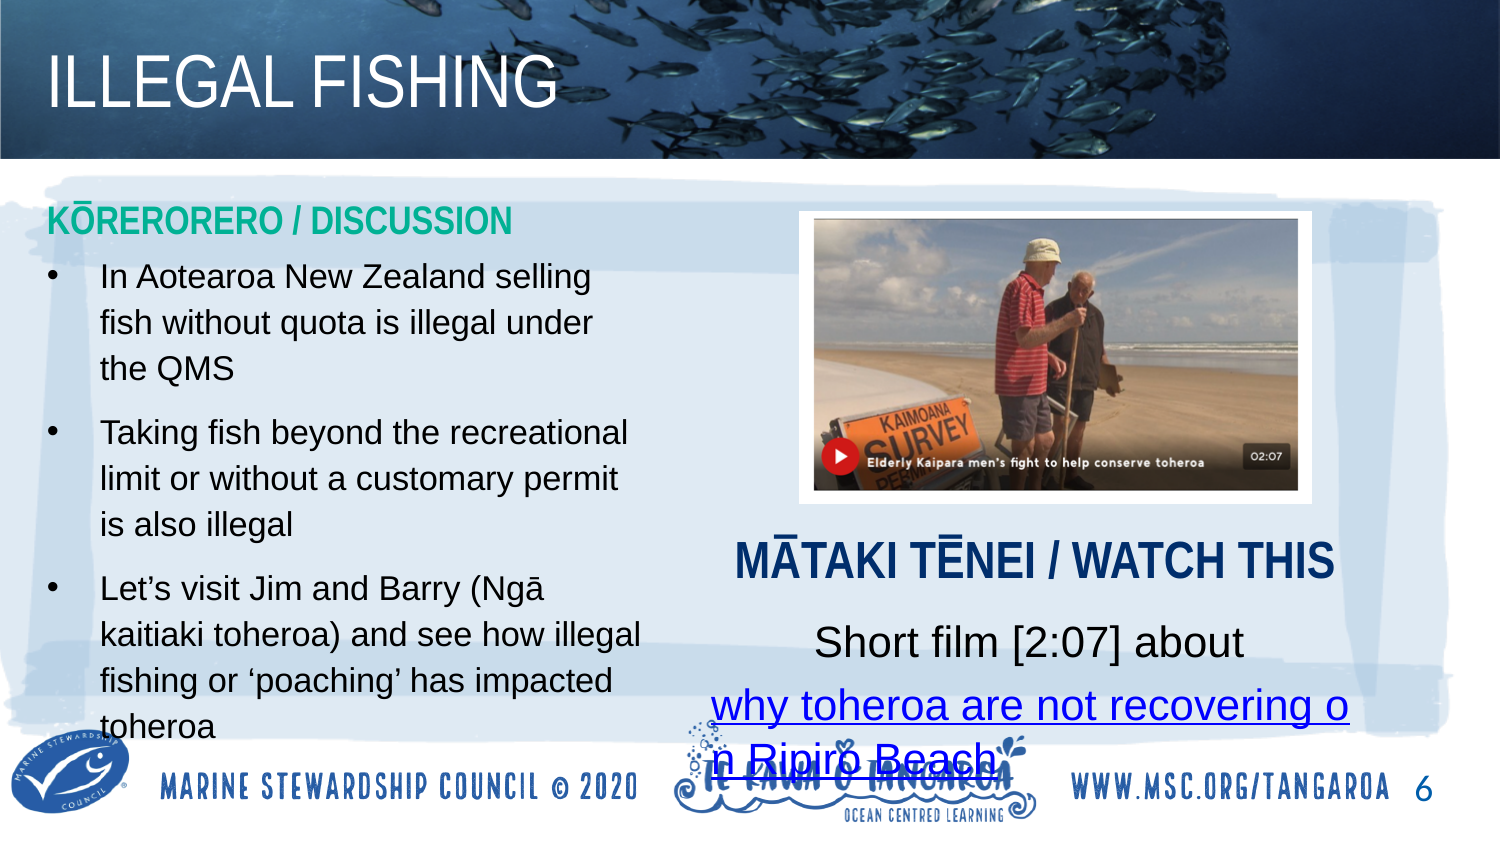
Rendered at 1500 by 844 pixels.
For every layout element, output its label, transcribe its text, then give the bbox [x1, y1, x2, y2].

title ILLEGAL FISHING [31, 15, 1425, 140]
picture [0, 0, 1500, 835]
